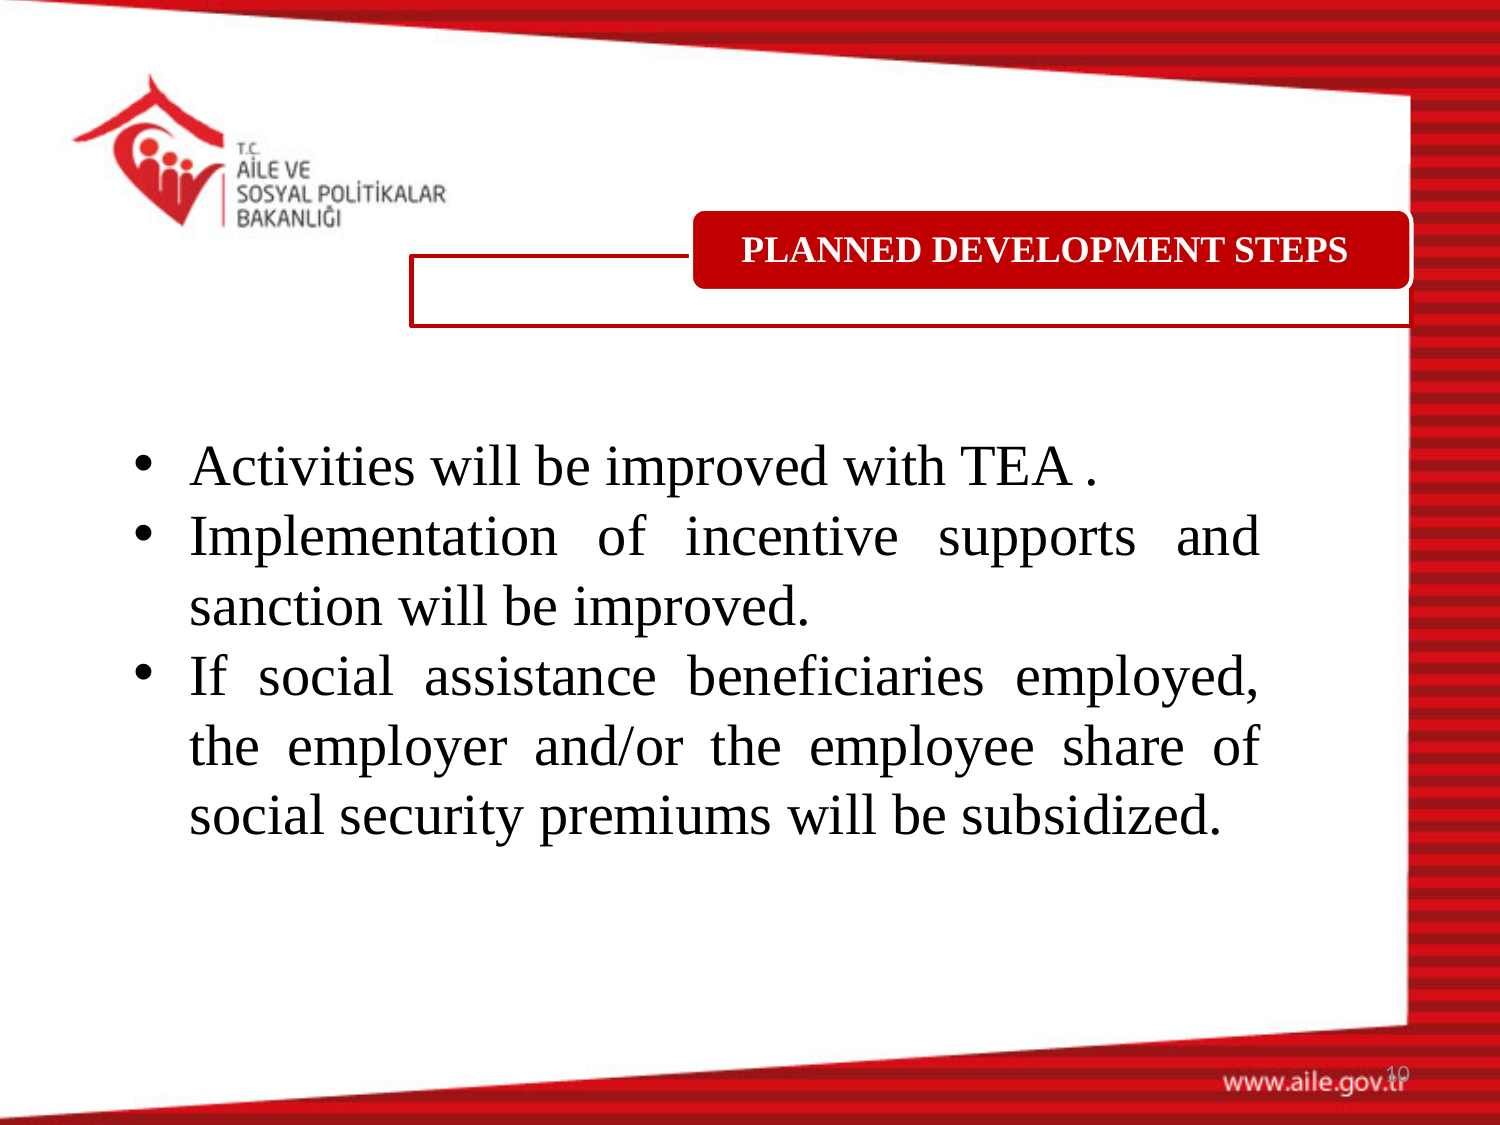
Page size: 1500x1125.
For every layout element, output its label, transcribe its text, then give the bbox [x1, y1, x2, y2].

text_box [690, 208, 1412, 292]
text_box [409, 254, 1414, 328]
picture [0, 0, 1500, 1125]
subtitle Activities will be improved with TEA . Implementation of incentive supports and sanction will be improved. If social assistance beneficiaries employed, the employer and/or the employee share of social security premiums will be subsidized. [118, 349, 1276, 1012]
slide_number 10 [1074, 1042, 1425, 1103]
